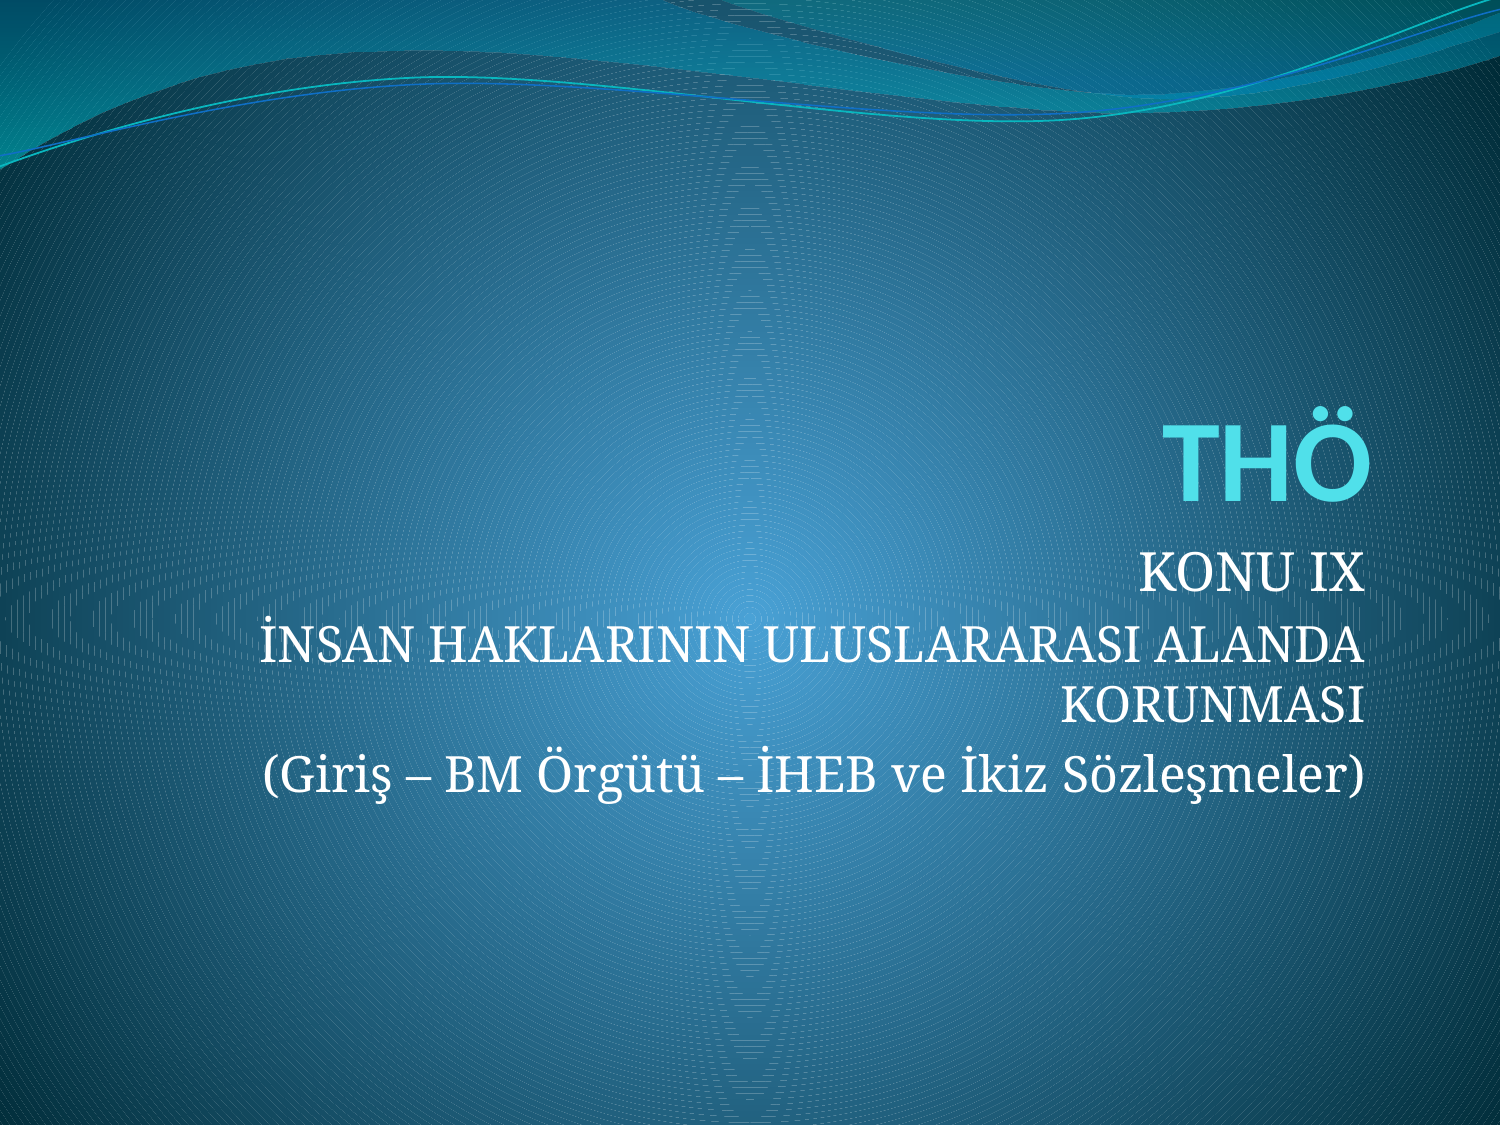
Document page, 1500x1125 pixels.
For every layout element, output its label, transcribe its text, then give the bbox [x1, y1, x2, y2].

subtitle KONU IX İNSAN HAKLARININ ULUSLARARASI ALANDA KORUNMASI (Giriş – BM Örgütü – İHEB ve İkiz Sözleşmeler) [87, 529, 1376, 818]
title THÖ [87, 224, 1376, 525]
